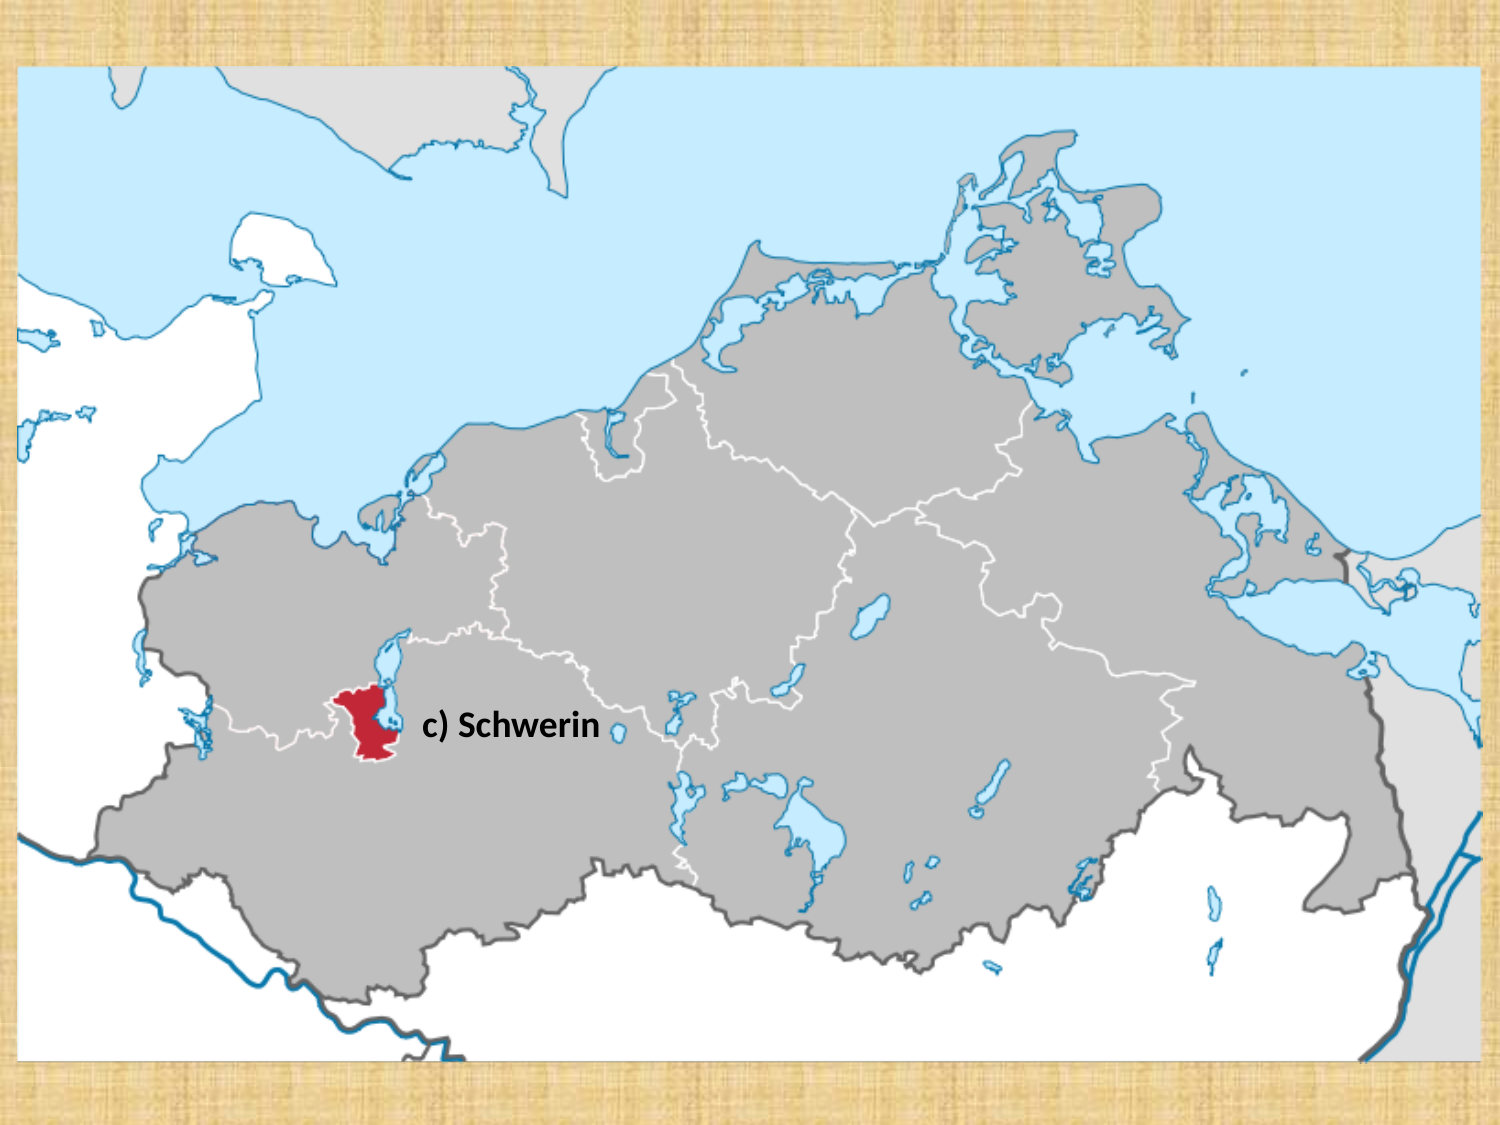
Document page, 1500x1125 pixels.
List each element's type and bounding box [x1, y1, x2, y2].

list [17, 66, 1483, 1064]
picture [0, 0, 1500, 1125]
